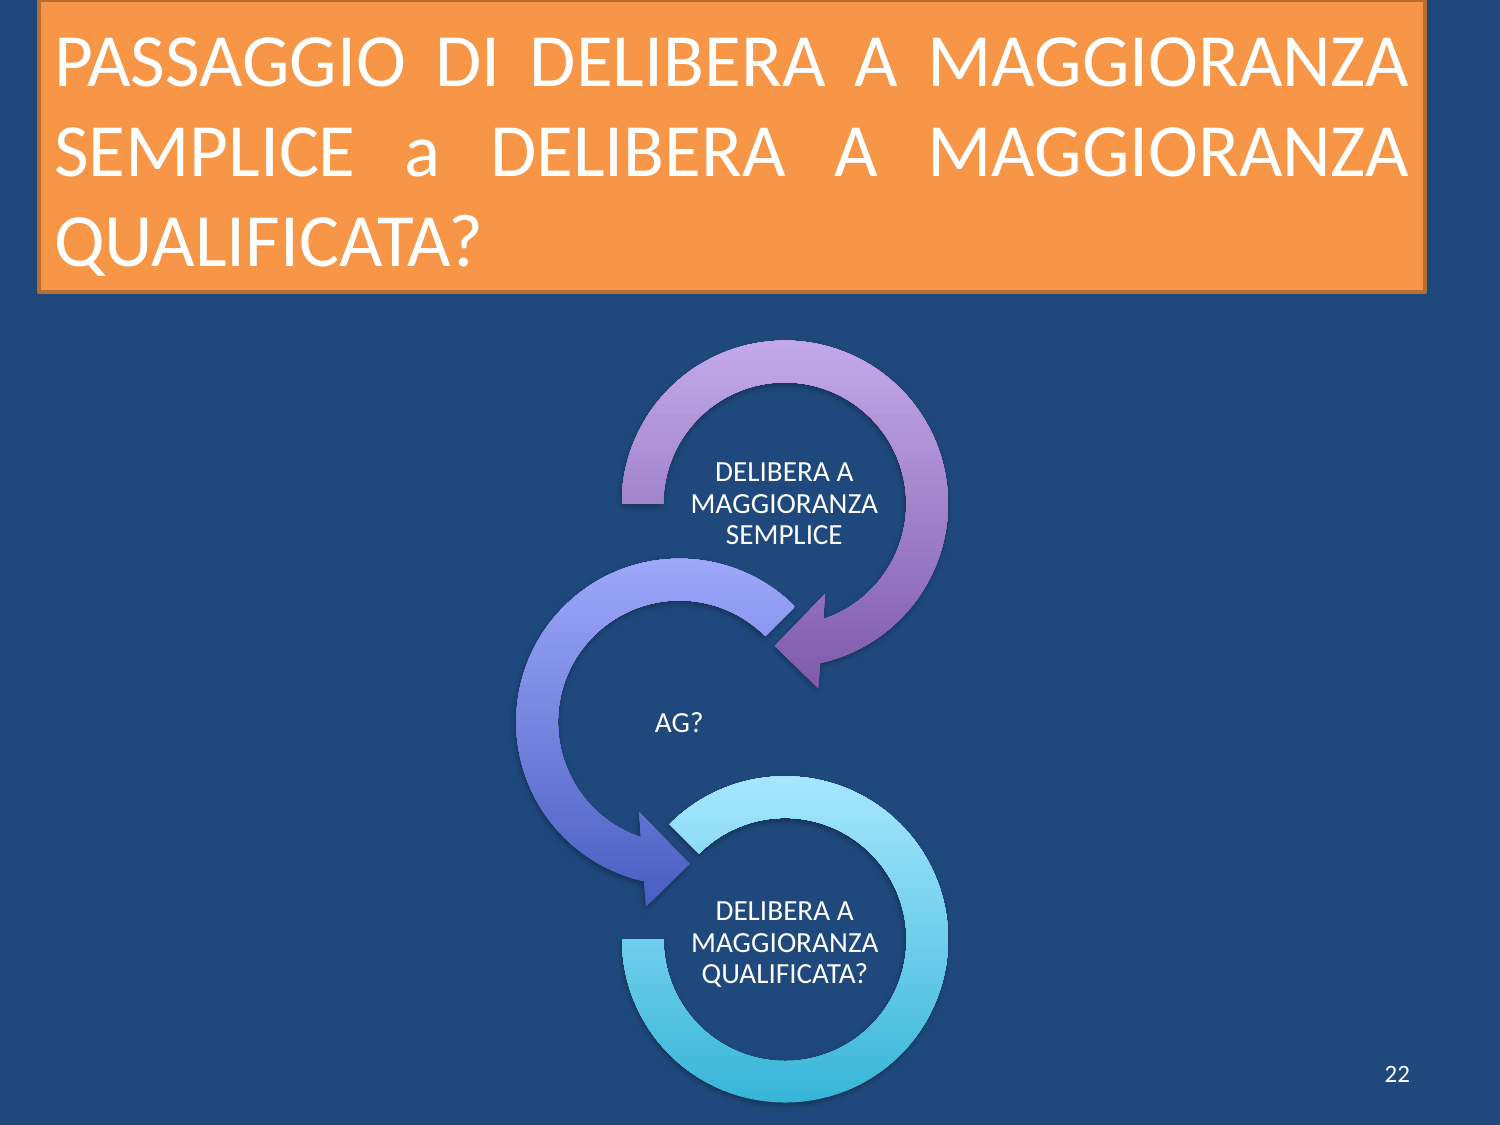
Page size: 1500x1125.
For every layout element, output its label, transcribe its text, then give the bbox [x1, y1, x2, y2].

title PASSAGGIO DI DELIBERA A MAGGIORANZA SEMPLICE a DELIBERA A MAGGIORANZA QUALIFICATA? [37, 0, 1427, 294]
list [39, 313, 1426, 1103]
